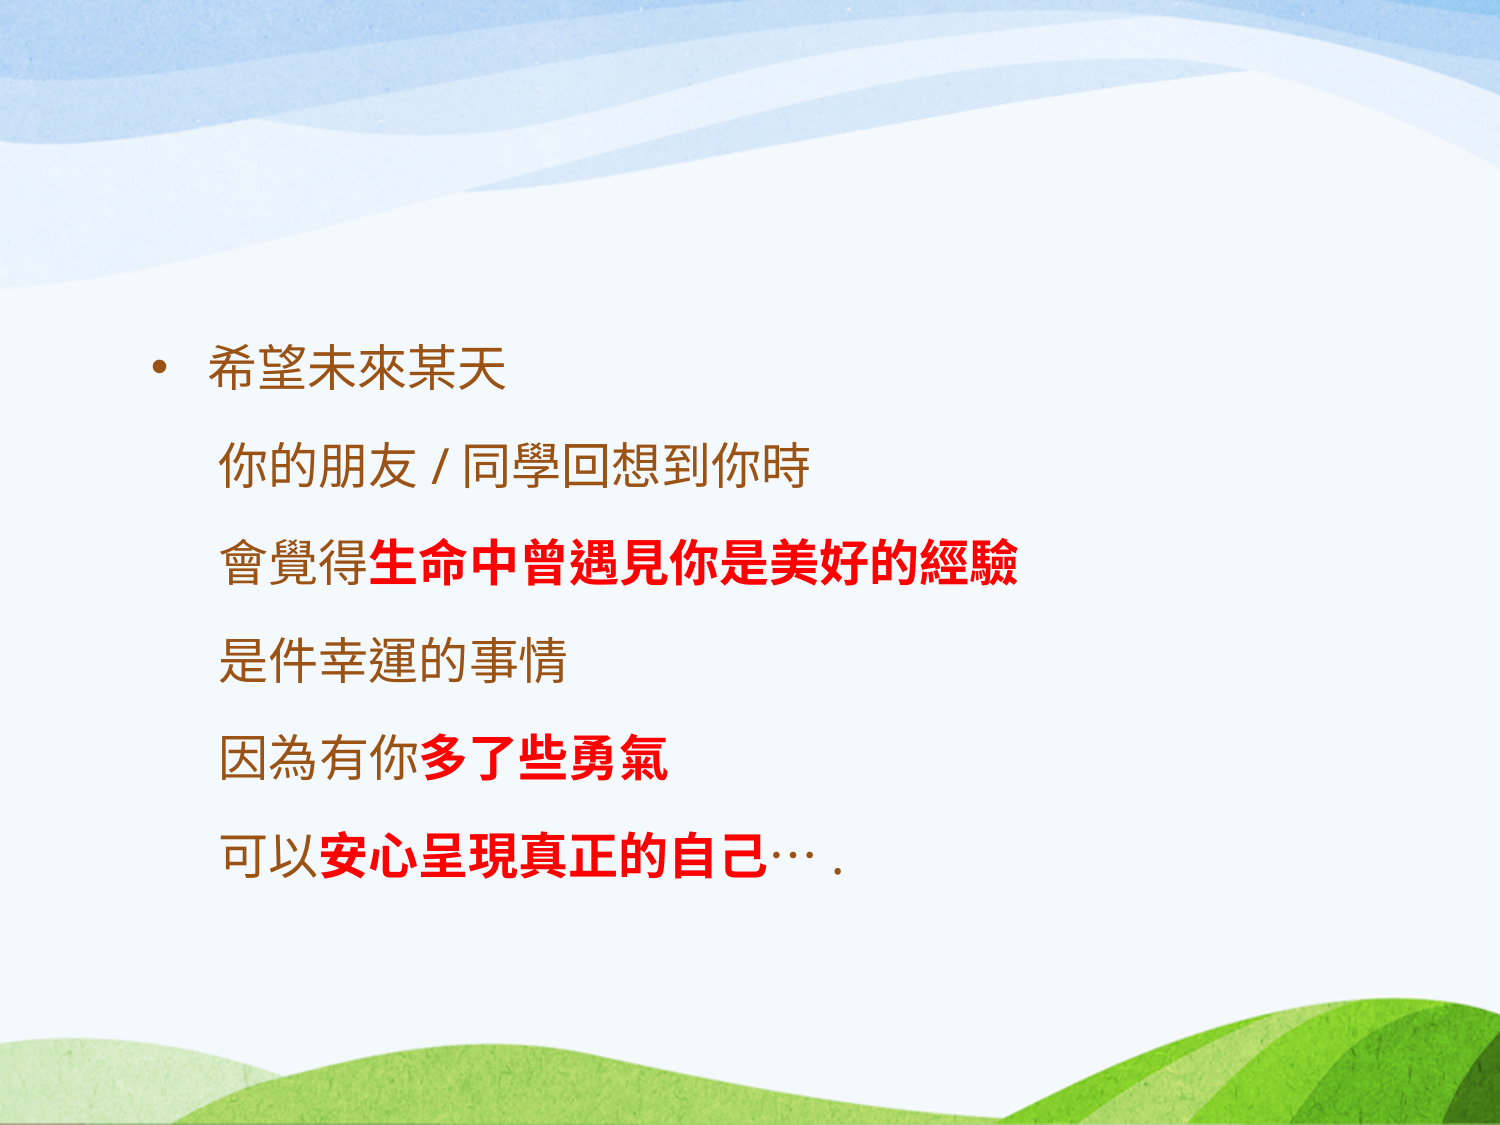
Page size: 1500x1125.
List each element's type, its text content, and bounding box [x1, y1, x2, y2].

picture [0, 0, 1500, 1125]
list 希望未來某天 你的朋友/同學回想到你時 會覺得生命中曾遇見你是美好的經驗 是件幸運的事情 因為有你多了些勇氣 可以安心呈現真正的自己…. [135, 231, 1374, 1029]
